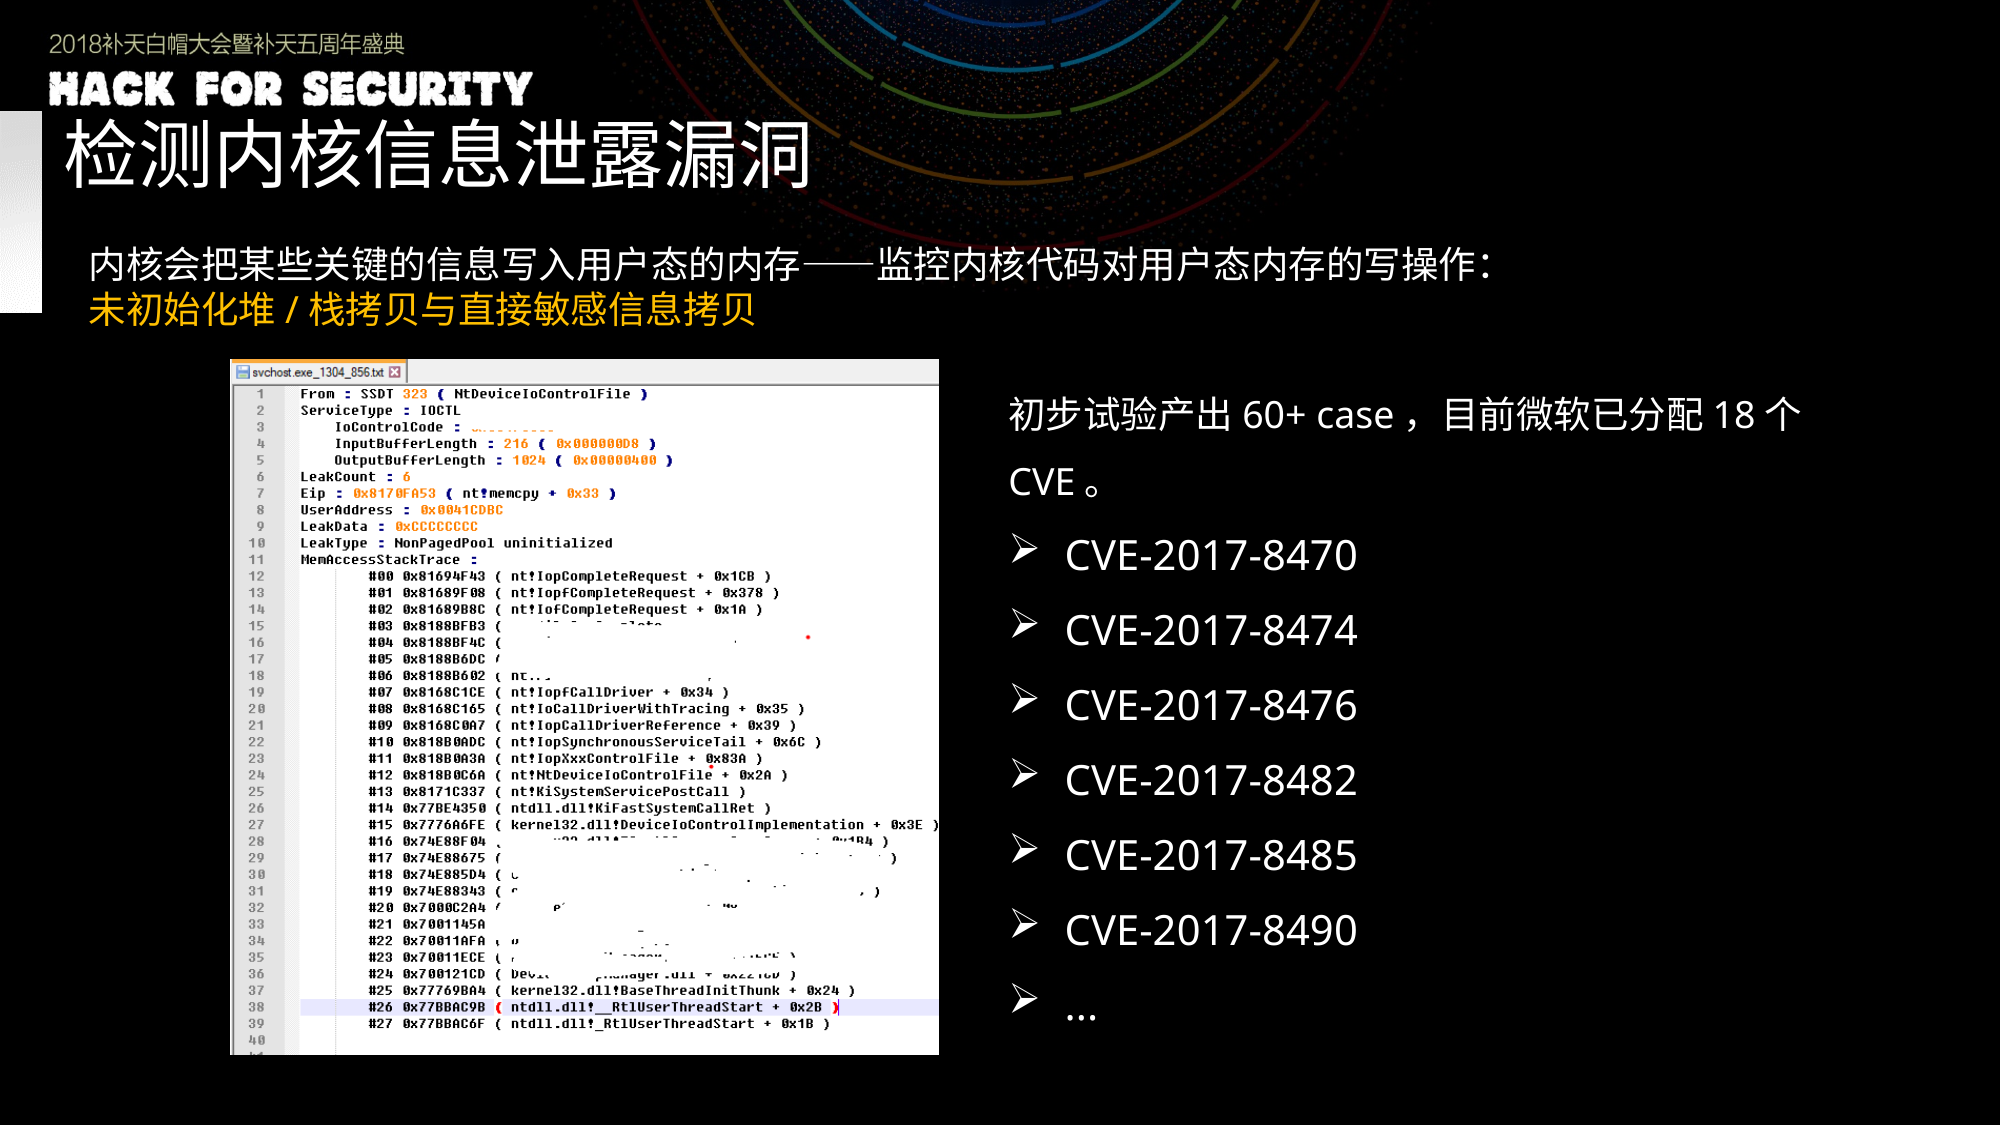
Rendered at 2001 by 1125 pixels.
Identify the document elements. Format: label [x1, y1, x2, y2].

picture [0, 0, 2000, 1125]
text_box [0, 111, 42, 313]
